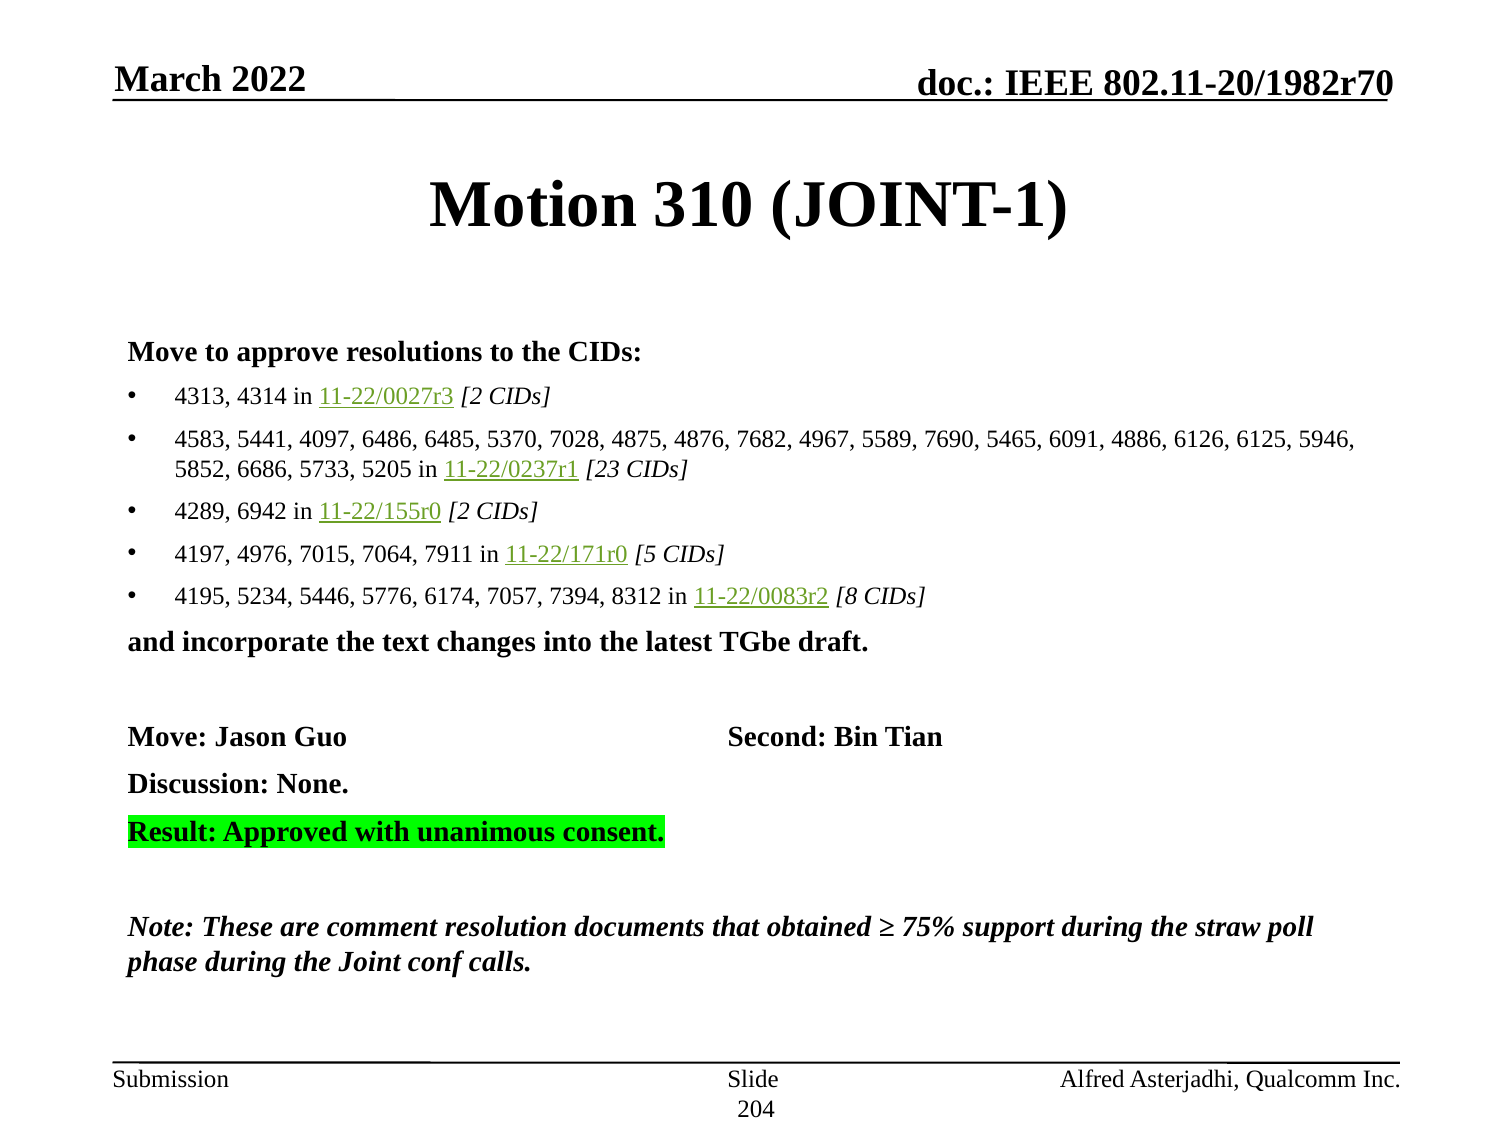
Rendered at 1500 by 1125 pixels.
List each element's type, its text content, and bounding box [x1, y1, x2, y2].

footer Alfred Asterjadhi, Qualcomm Inc. [878, 1061, 1402, 1093]
title Motion 310 (JOINT-1) [112, 112, 1388, 288]
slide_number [114, 54, 423, 100]
slide_number Slide 204 [712, 1061, 800, 1123]
list Move to approve resolutions to the CIDs: 4313, 4314 in 11-22/0027r3 [2 CIDs] 4583, 5441, 4097, 6486, 6485, 5370, 7028, 4875, 4876, 7682, 4967, 5589, 7690, 5465, 6091, 4886, 6126, 6125, 5946, 5852, 6686, 5733, 5205 in 11-22/0237r1 [23 CIDs] 4289, 6942 in 11-22/155r0 [2 CIDs] 4197, 4976, 7015, 7064, 7911 in 11-22/171r0 [5 CIDs] 4195, 5234, 5446, 5776, 6174, 7057, 7394, 8312 in 11-22/0083r2 [8 CIDs] and incorporate the text changes into the latest TGbe draft. Move: Jason Guo Second: Bin Tian Discussion: None. Result: Approved with unanimous consent. Note: These are comment resolution documents that obtained ≥ 75% support during the straw poll phase during the Joint conf calls. [112, 324, 1388, 1063]
